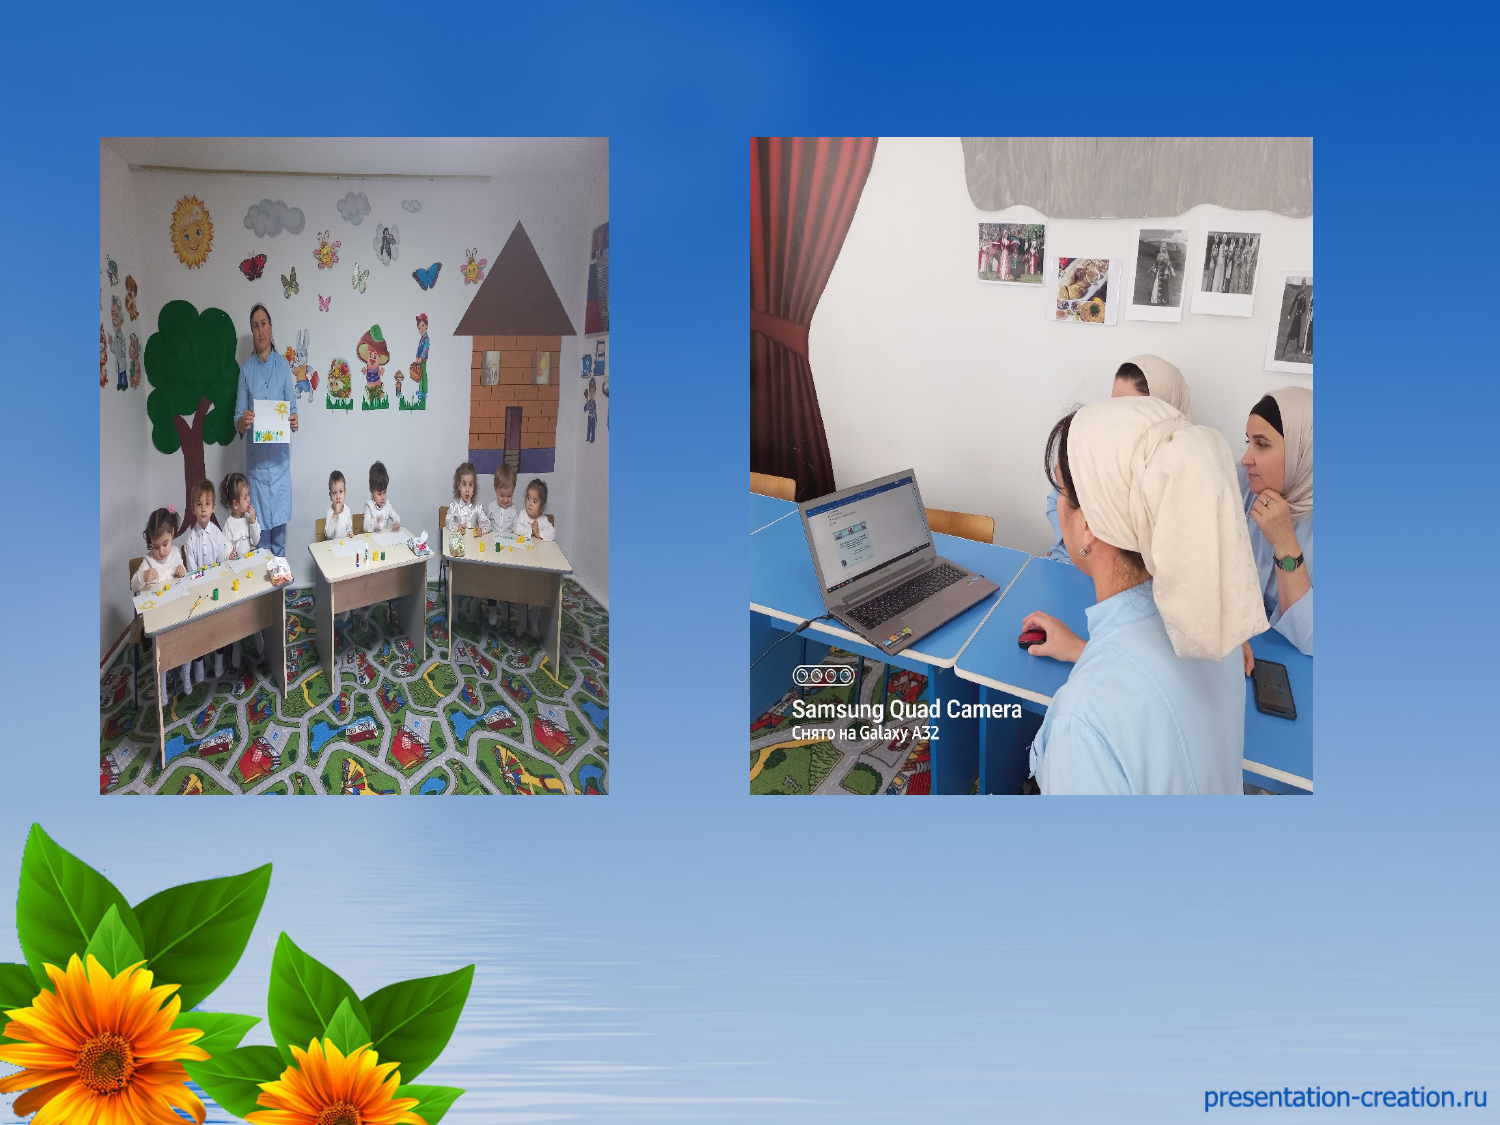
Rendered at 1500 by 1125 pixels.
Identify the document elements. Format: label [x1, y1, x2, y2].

text_box [816, 89, 1356, 259]
picture [0, 0, 1500, 1125]
